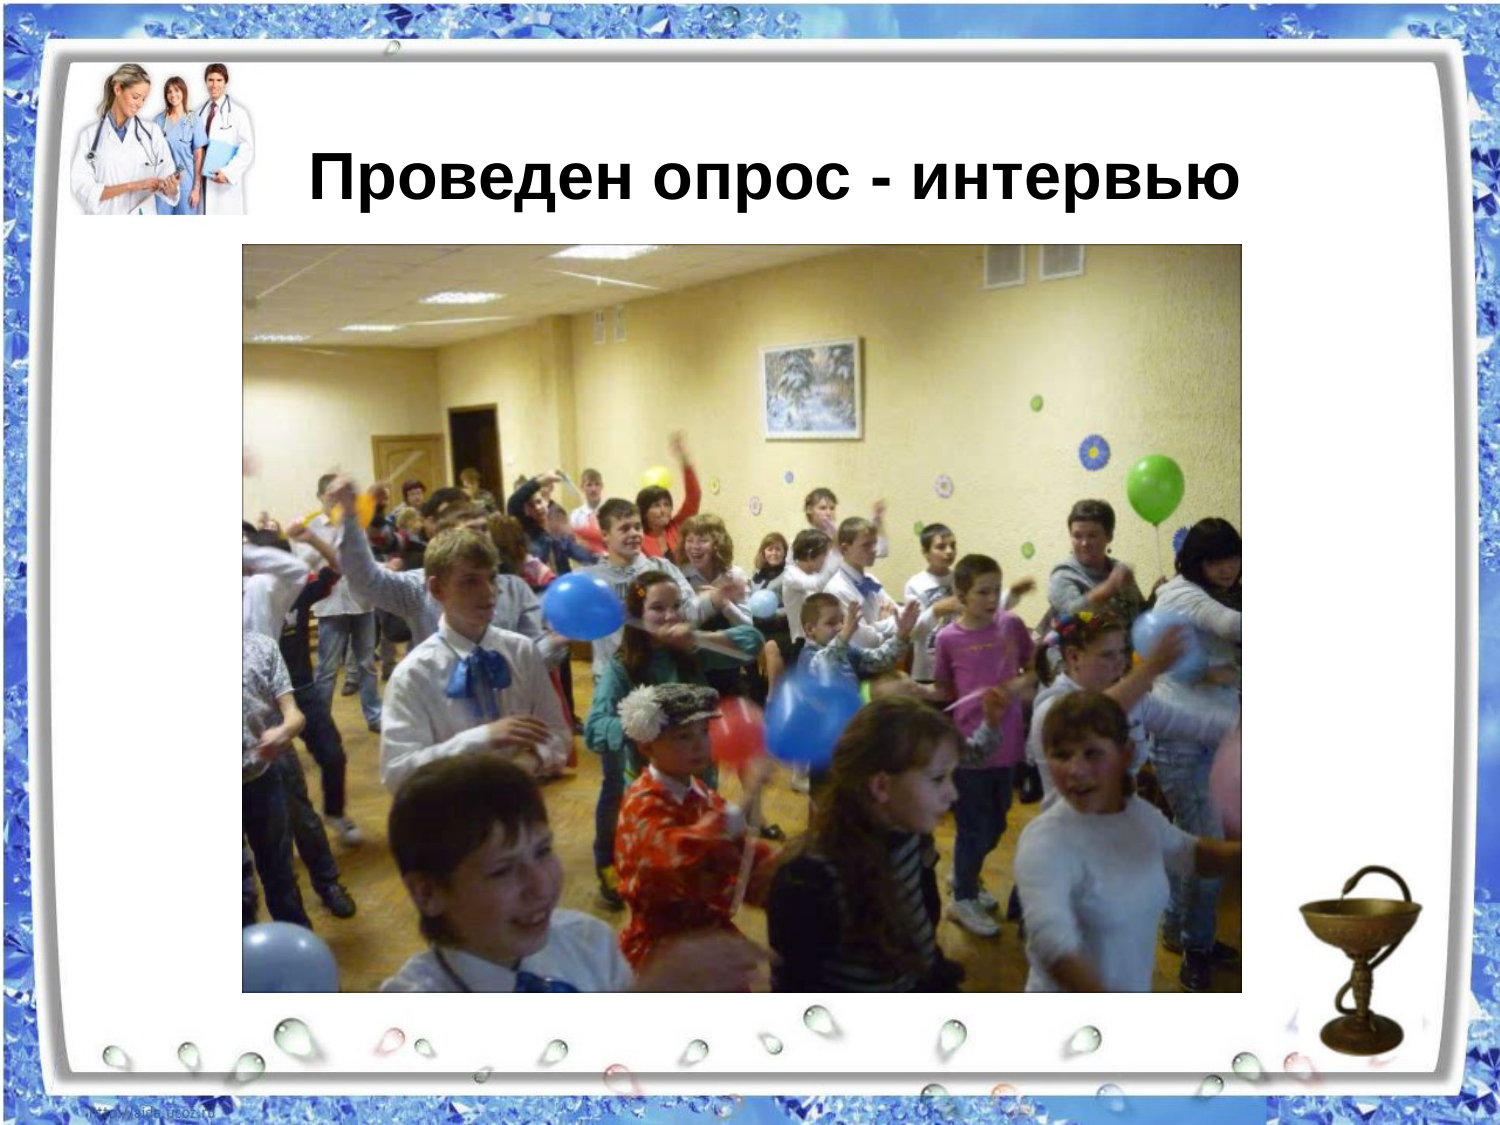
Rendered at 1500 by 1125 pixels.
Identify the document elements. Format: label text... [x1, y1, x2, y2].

text_box Проведен опрос - интервью [293, 125, 1257, 221]
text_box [241, 243, 1243, 994]
picture [0, 0, 1500, 1125]
